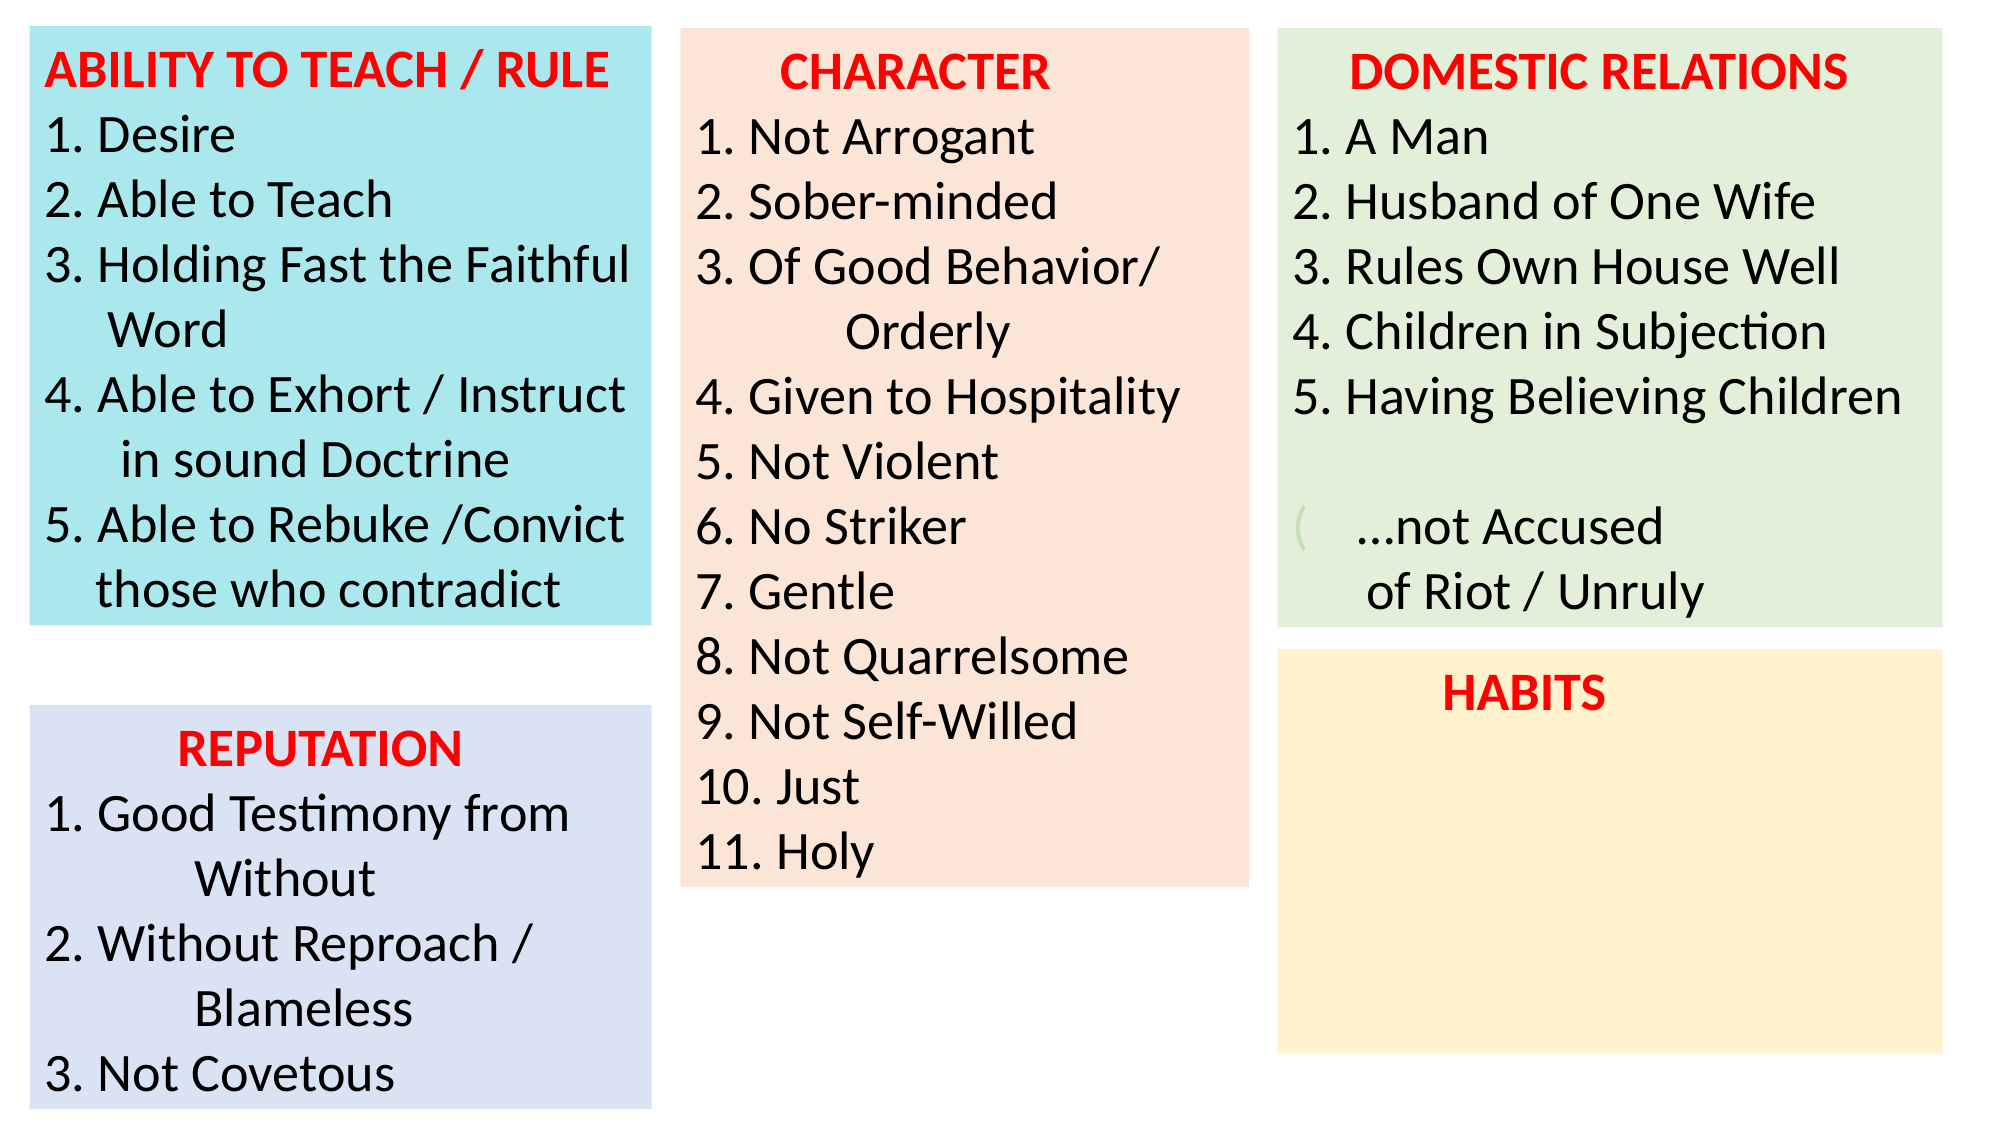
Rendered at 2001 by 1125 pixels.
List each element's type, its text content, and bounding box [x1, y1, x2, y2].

text_box DOMESTIC RELATIONS 1. A Man 2. Husband of One Wife 3. Rules Own House Well 4. Children in Subjection 5. Having Believing Children ( …not Accused of Riot / Unruly [1277, 28, 1943, 628]
text_box CHARACTER 1. Not Arrogant 2. Sober-minded 3. Of Good Behavior/ Orderly 4. Given to Hospitality 5. Not Violent 6. No Striker 7. Gentle 8. Not Quarrelsome 9. Not Self-Willed 10. Just 11. Holy [680, 28, 1250, 888]
text_box REPUTATION 1. Good Testimony from Without 2. Without Reproach / Blameless 3. Not Covetous [29, 704, 652, 1110]
text_box ABILITY TO TEACH / RULE 1. Desire 2. Able to Teach 3. Holding Fast the Faithful ….Word 4. Able to Exhort / Instruct ….iin sound Doctrine 5. Able to Rebuke /Convict ….those who contradict [29, 26, 652, 626]
text_box HABITS 2. Not Quick-Tempered 3. Not Given to Wine 4. No Brawler 5. Not Greedy for Money [1277, 649, 1943, 1054]
